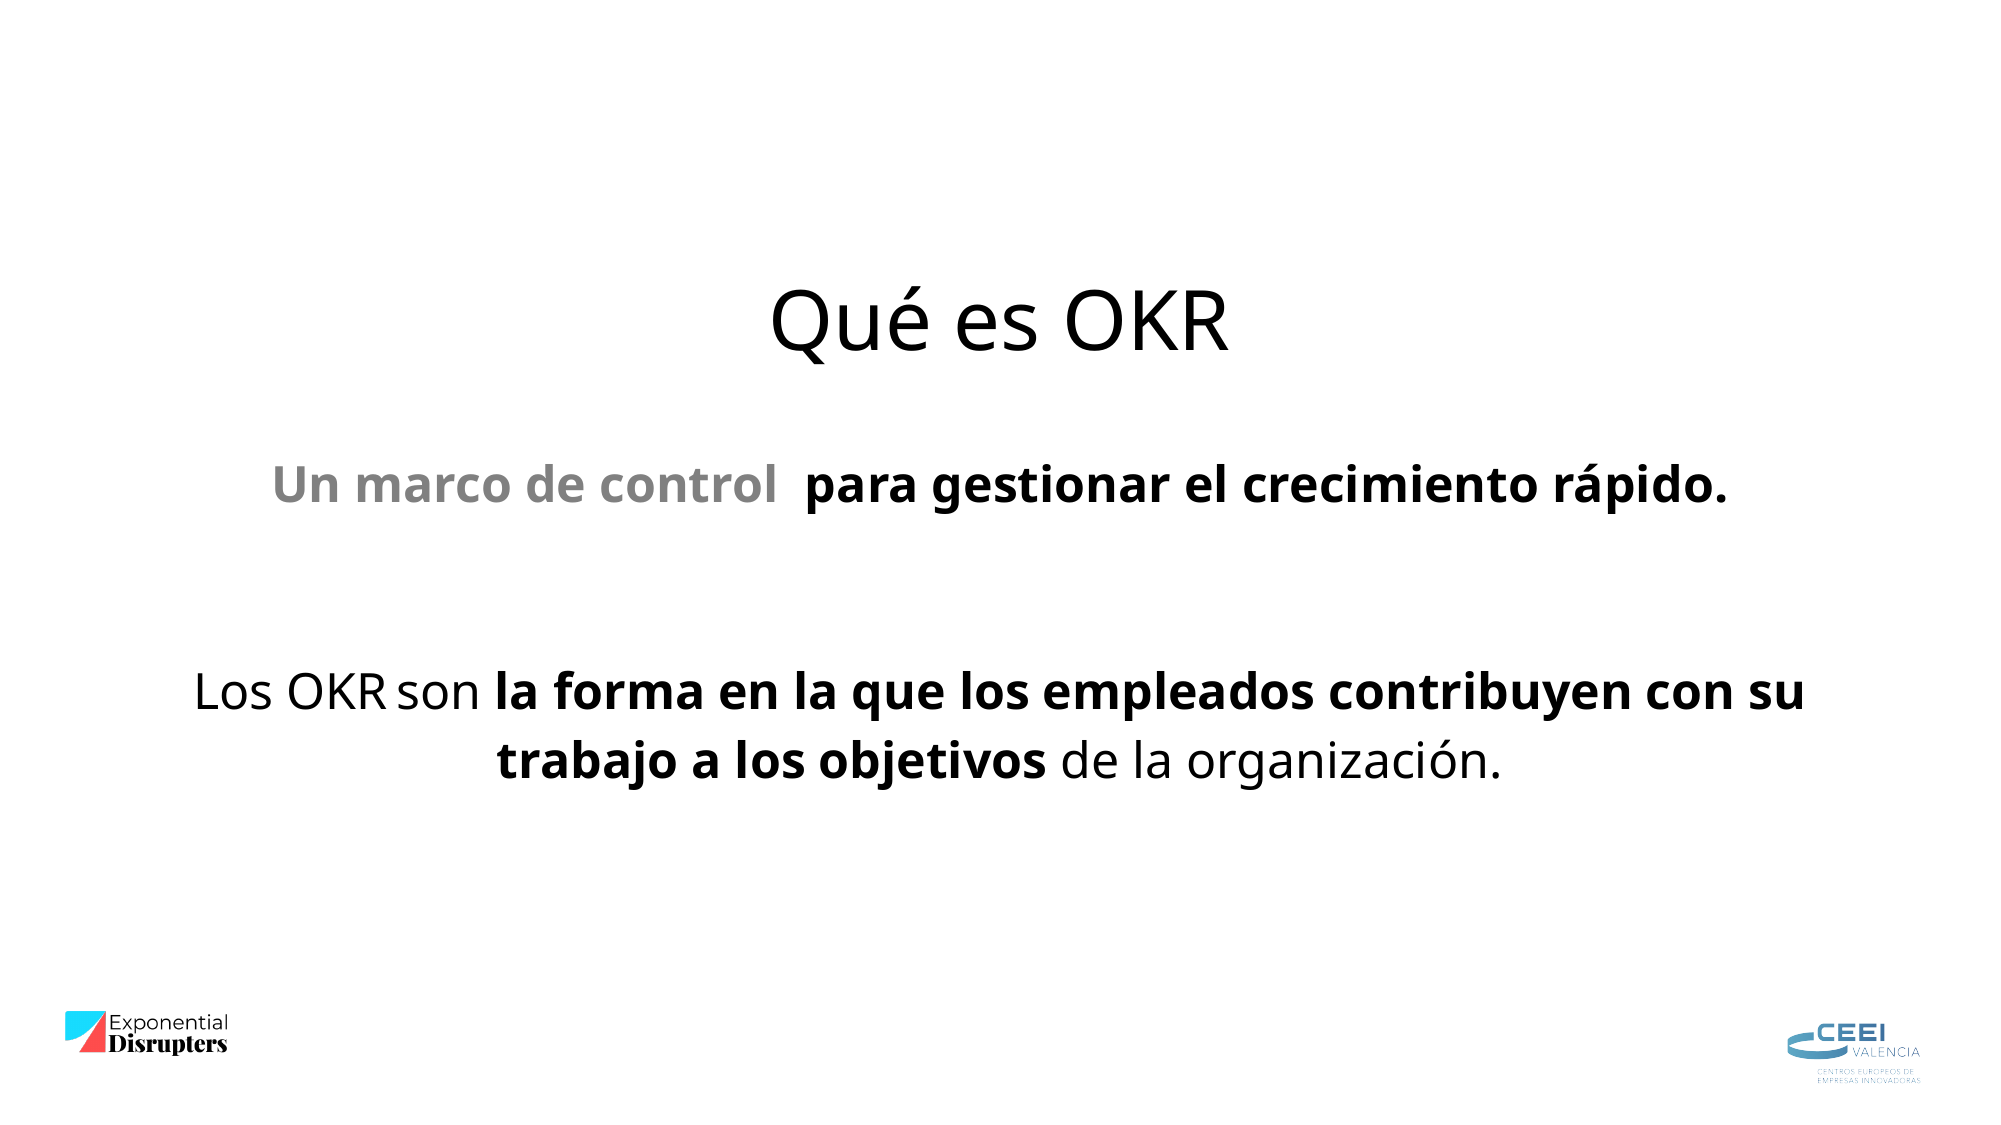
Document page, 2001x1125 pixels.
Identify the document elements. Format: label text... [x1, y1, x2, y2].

picture [64, 1011, 227, 1056]
picture [1753, 944, 1964, 1125]
text_box Qué es OKR Un marco de control para gestionar el crecimiento rápido. Los OKR son la forma en la que los empleados contribuyen con su trabajo a los objetivos de la organización. [126, 231, 1874, 583]
